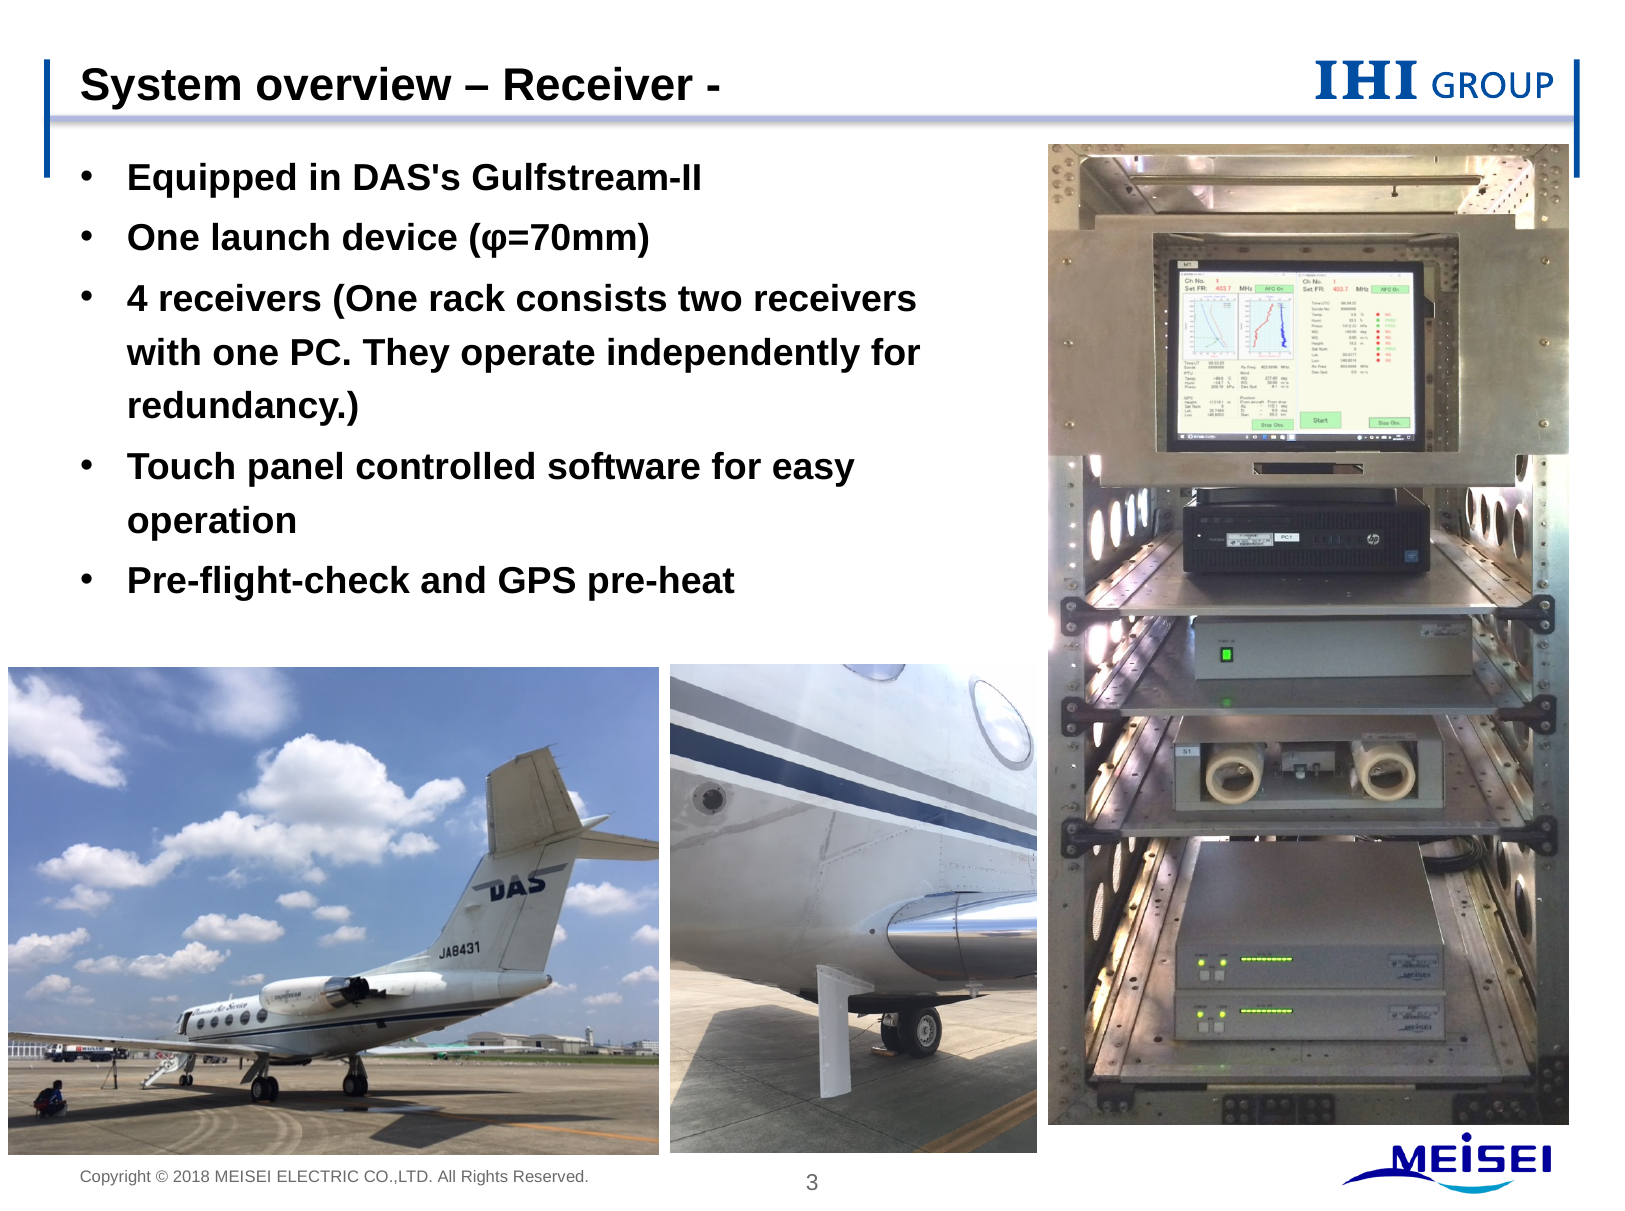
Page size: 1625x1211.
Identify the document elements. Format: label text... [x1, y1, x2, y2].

list Equipped in DAS's Gulfstream-II One launch device (φ=70mm) 4 receivers (One rack consists two receivers with one PC. They operate independently for redundancy.) Touch panel controlled software for easy operation Pre-flight-check and GPS pre-heat [79, 144, 1002, 665]
picture [670, 664, 1037, 1153]
title System overview – Receiver - [79, 54, 1285, 111]
picture [1337, 1130, 1555, 1195]
picture [1048, 143, 1569, 1126]
picture [8, 667, 659, 1156]
